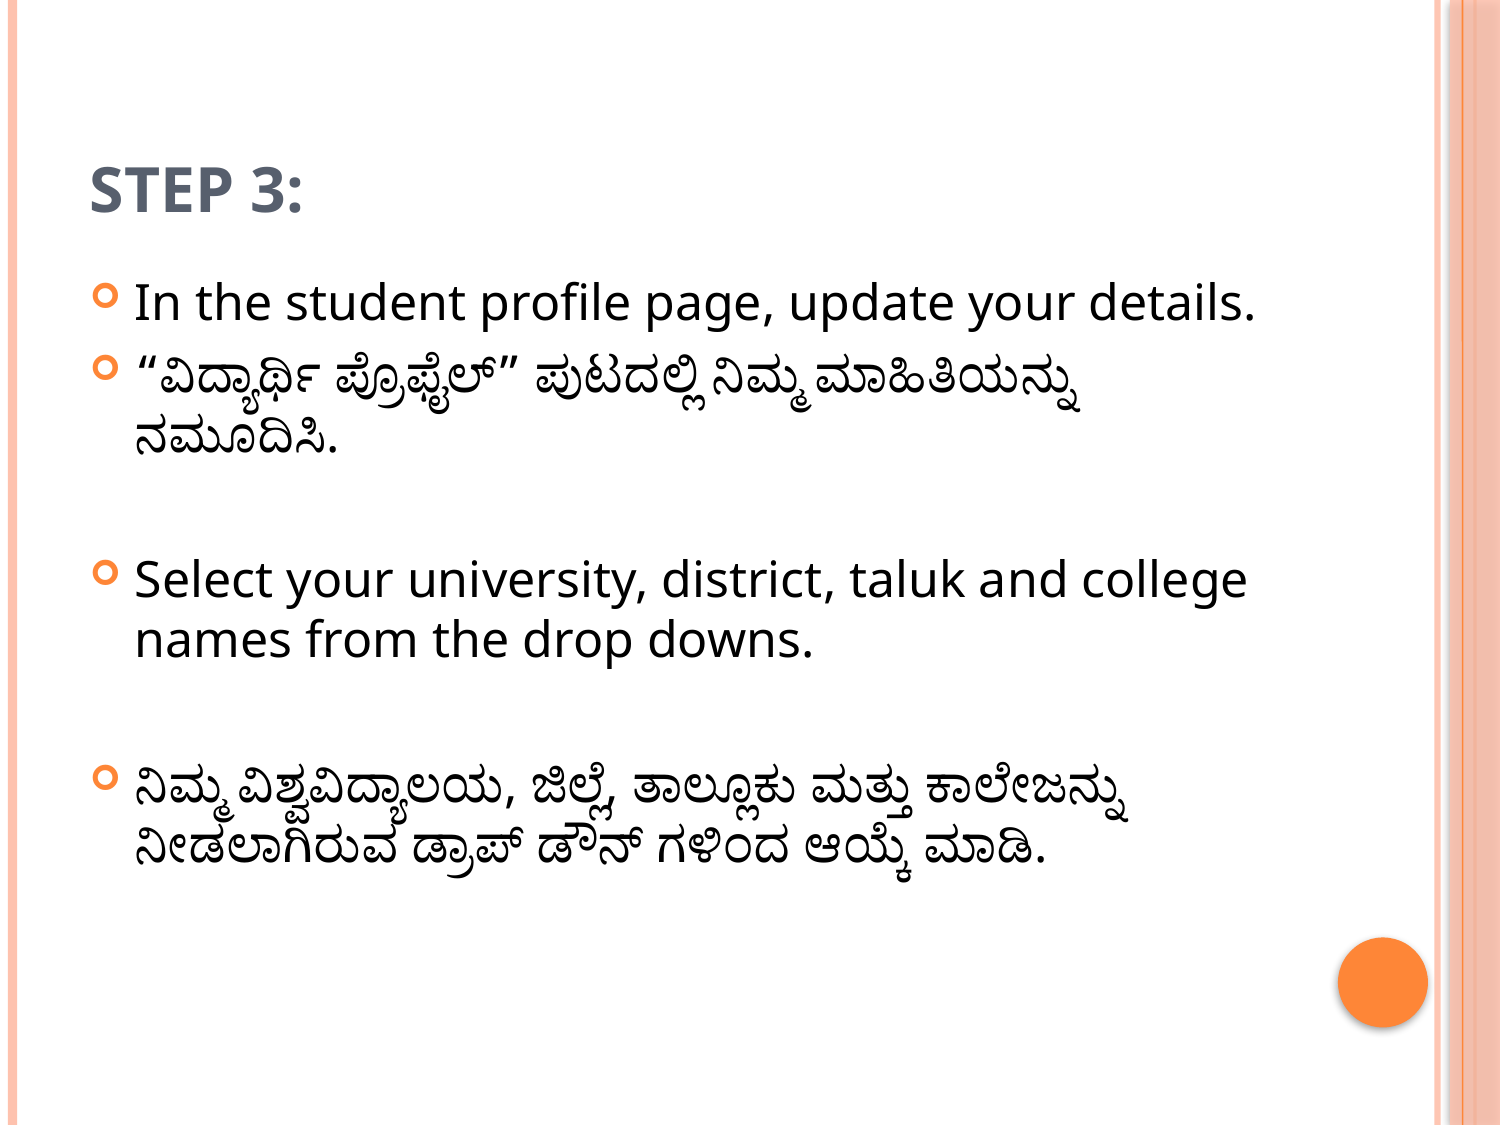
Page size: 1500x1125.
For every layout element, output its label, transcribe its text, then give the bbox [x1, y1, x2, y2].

list In the student profile page, update your details. “ವಿದ್ಯಾರ್ಥಿ ಪ್ರೊಫೈಲ್” ಪುಟದಲ್ಲಿ ನಿಮ್ಮ ಮಾಹಿತಿಯನ್ನು ನಮೂದಿಸಿ. Select your university, district, taluk and college names from the drop downs. ನಿಮ್ಮ ವಿಶ್ವವಿದ್ಯಾಲಯ, ಜಿಲ್ಲೆ, ತಾಲ್ಲೂಕು ಮತ್ತು ಕಾಲೇಜನ್ನು ನೀಡಲಾಗಿರುವ ಡ್ರಾಪ್ ಡೌನ್ ಗಳಿಂದ ಆಯ್ಕೆ ಮಾಡಿ. [75, 262, 1300, 1062]
title Step 3: [75, 45, 1300, 233]
